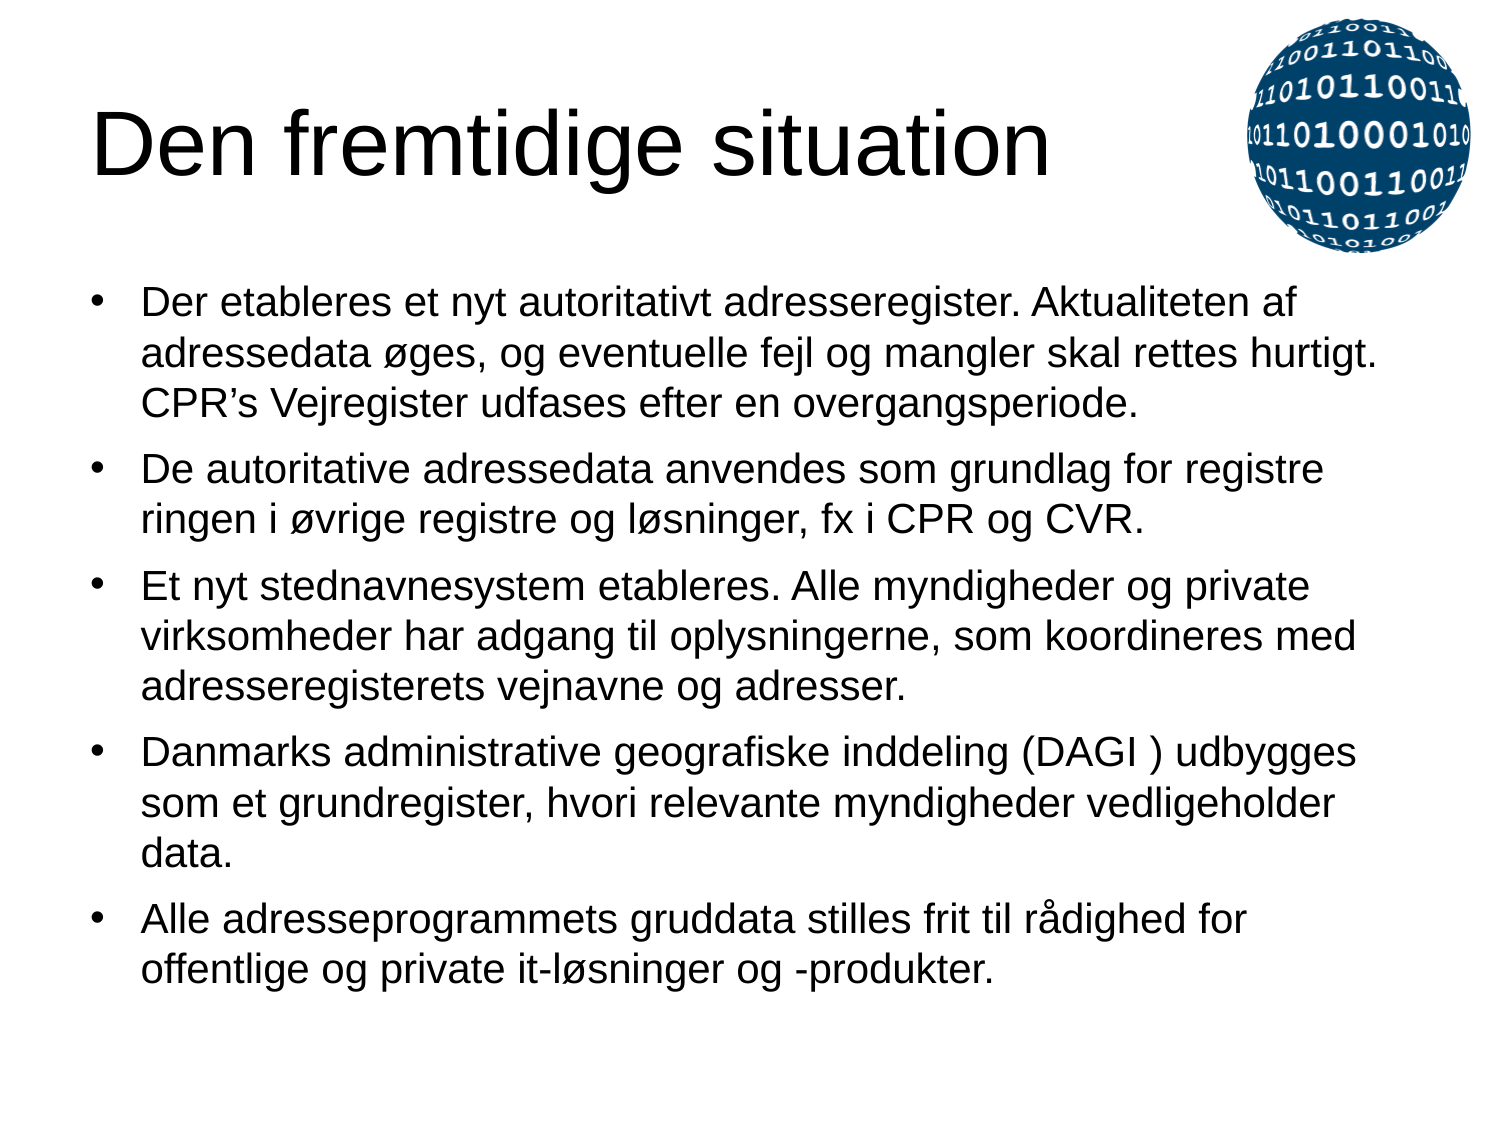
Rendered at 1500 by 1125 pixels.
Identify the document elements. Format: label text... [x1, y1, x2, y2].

picture [1246, 18, 1472, 253]
list Der etableres et nyt autoritativt adresseregister. Aktualiteten af adressedata øges, og eventuelle fejl og mangler skal rettes hurtigt. CPR’s Vejregister udfases efter en overgangsperiode. De autoritative adressedata anvendes som grundlag for registre­ringen i øvrige registre og løsninger, fx i CPR og CVR. Et nyt stednavnesystem etableres. Alle myndigheder og private virksomheder har adgang til oplysningerne, som koordineres med adresseregisterets vejnavne og adresser. Danmarks administrative geografiske inddeling (DAGI ) udbygges som et grundregister, hvori relevante myndigheder vedligeholder data. Alle adresseprogrammets gruddata stilles frit til rådighed for offentlige og private it-løsninger og -produkter. [75, 267, 1425, 1010]
title Den fremtidige situation [75, 45, 1425, 233]
